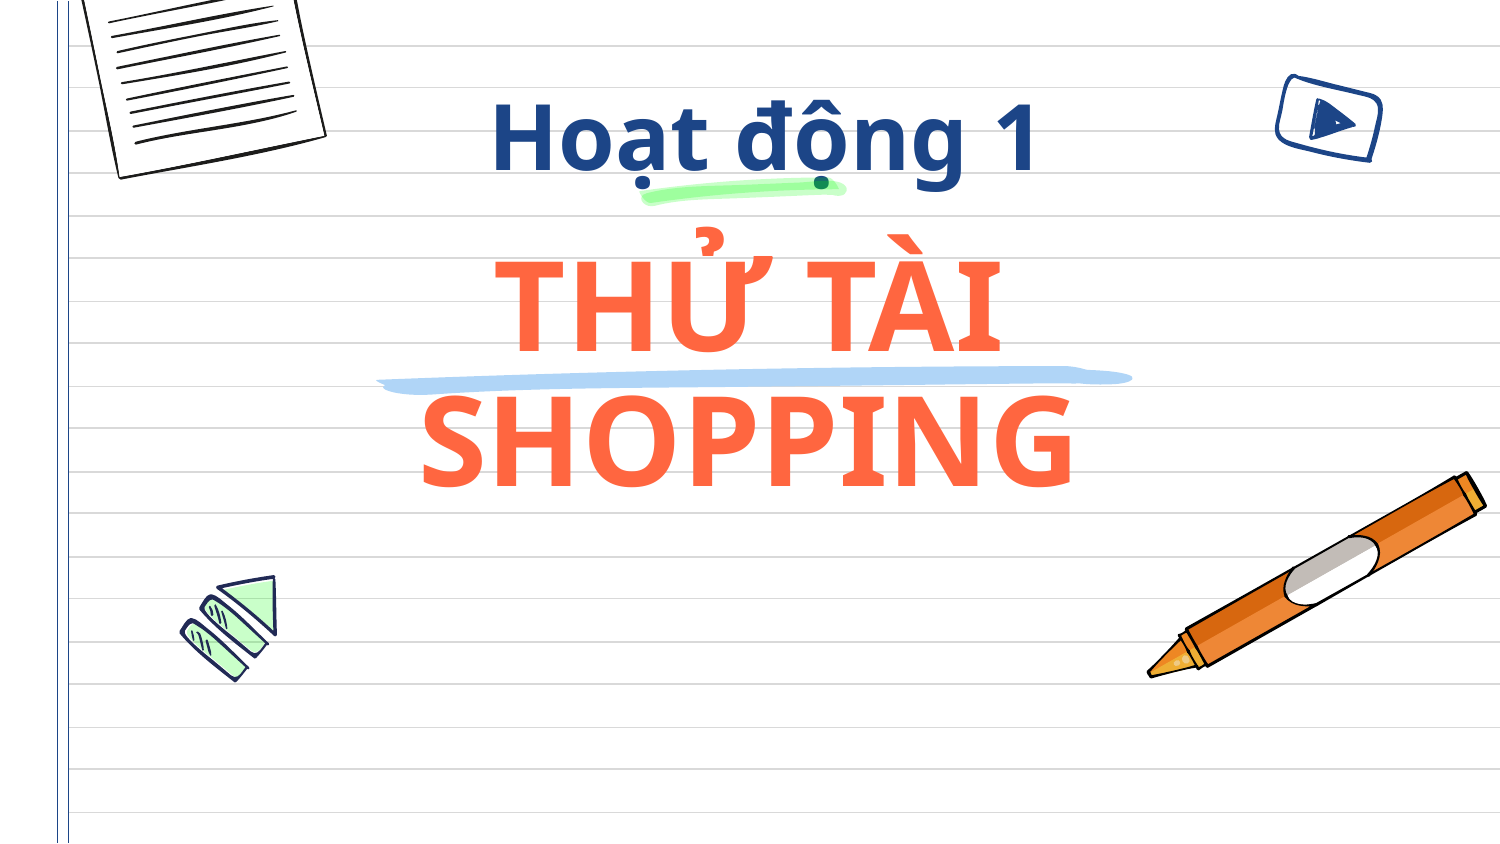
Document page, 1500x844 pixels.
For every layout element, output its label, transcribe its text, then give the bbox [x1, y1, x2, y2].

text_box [179, 570, 278, 682]
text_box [635, 177, 848, 207]
title Hoạt động 1 [429, 78, 1105, 190]
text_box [1276, 83, 1382, 156]
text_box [1123, 536, 1500, 622]
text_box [364, 365, 1136, 396]
title THỬ TÀI SHOPPING [313, 257, 1185, 501]
